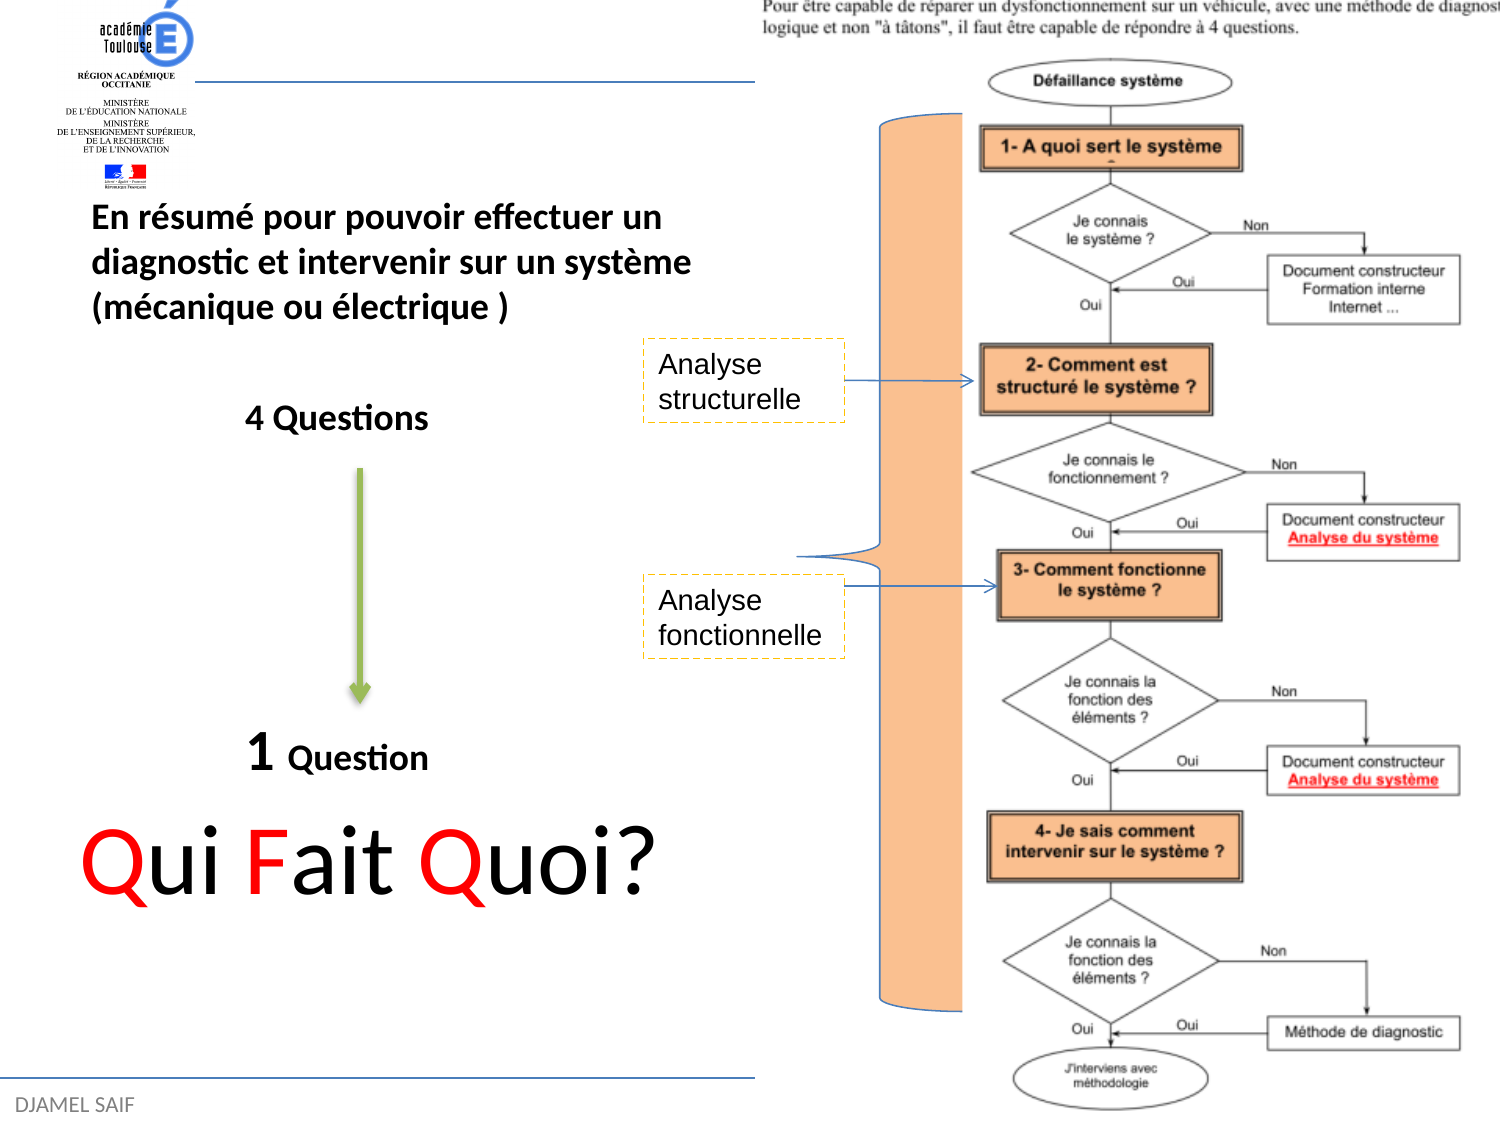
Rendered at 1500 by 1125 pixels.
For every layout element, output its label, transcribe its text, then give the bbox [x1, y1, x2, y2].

picture [57, 0, 195, 189]
text_box Qui Fait Quoi? [64, 786, 750, 922]
text_box 4 Questions [230, 385, 514, 446]
picture [755, 0, 1500, 1125]
text_box 1 Question [230, 704, 514, 789]
text_box Analyse structurelle [643, 338, 750, 423]
text_box Analyse fonctionnelle [643, 574, 750, 659]
text_box En résumé pour pouvoir effectuer un diagnostic et intervenir sur un système (mécanique ou électrique ) [76, 184, 750, 335]
